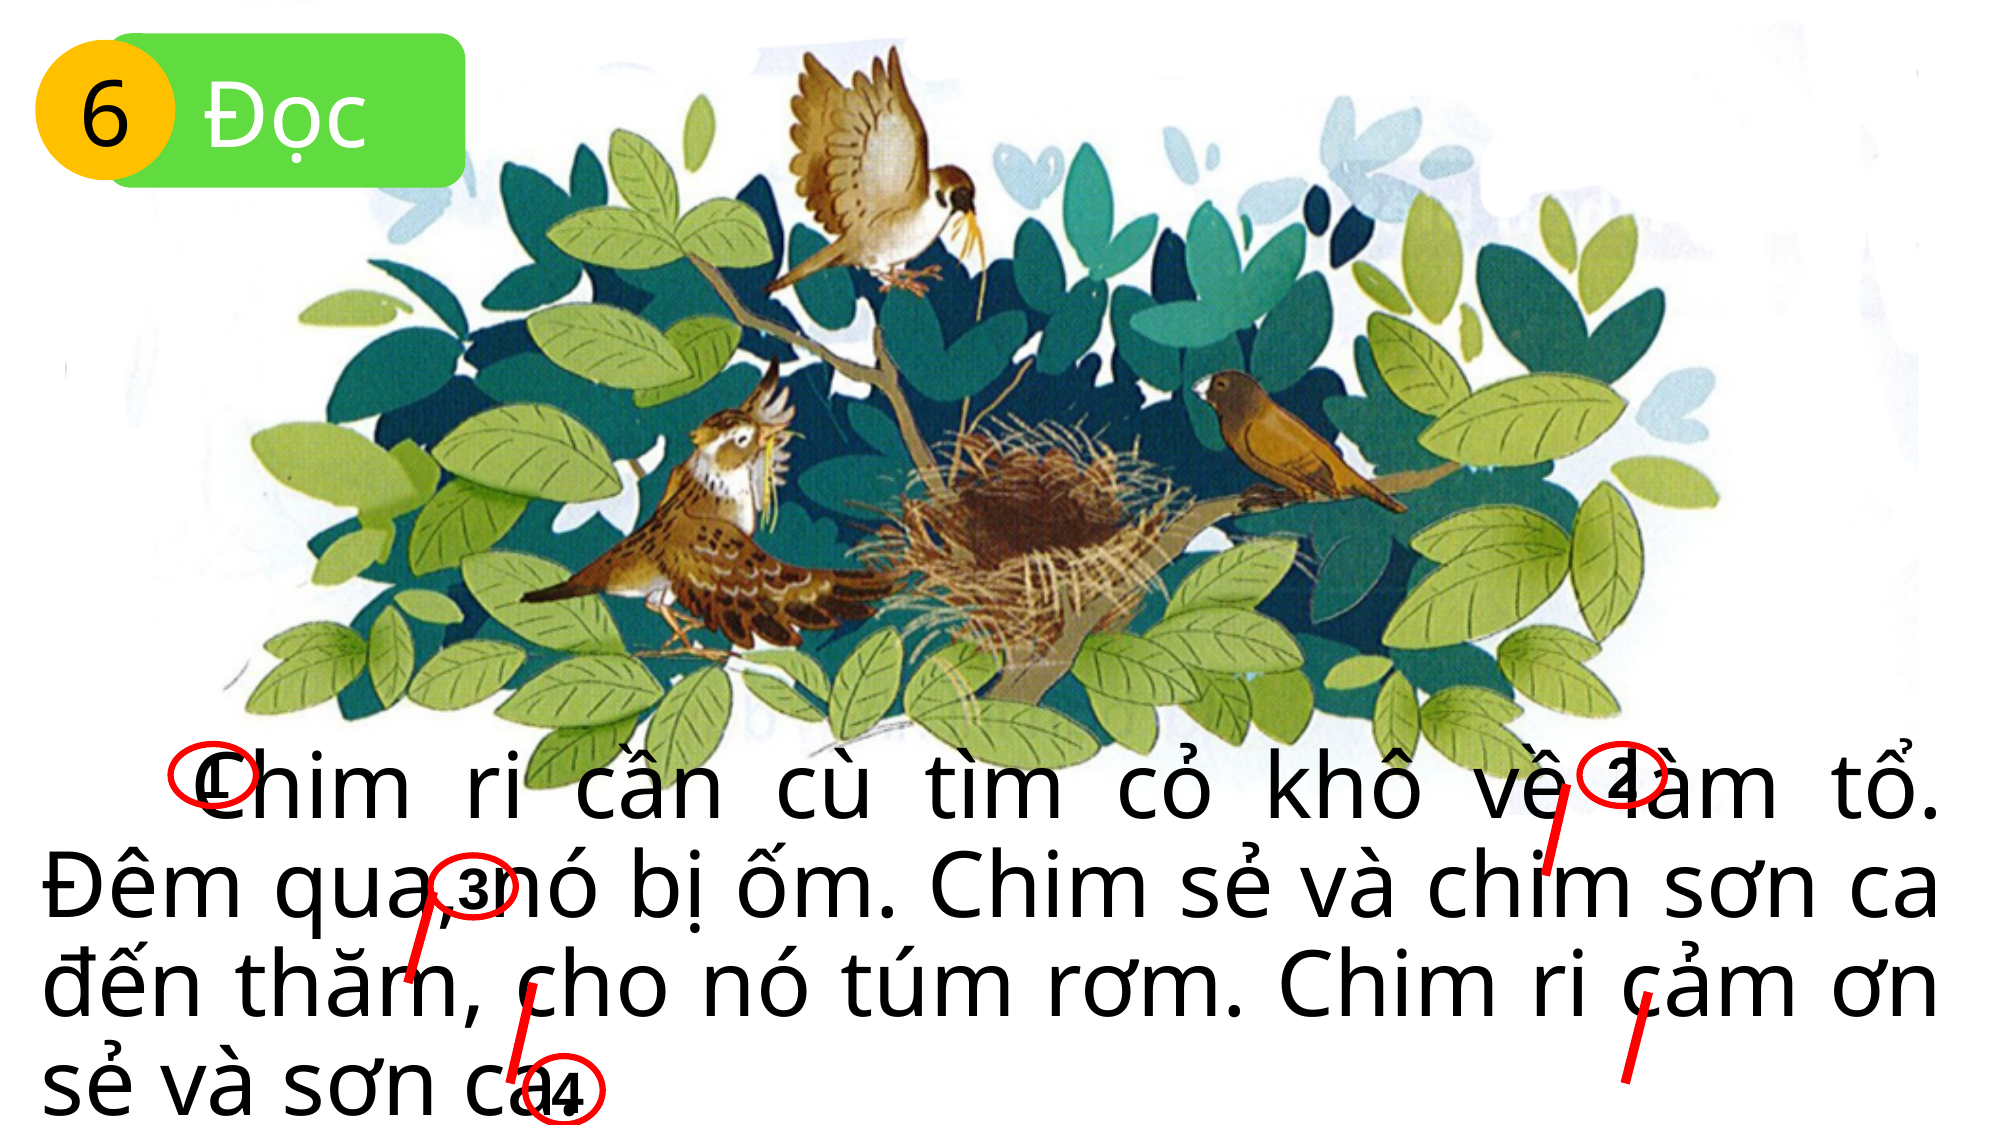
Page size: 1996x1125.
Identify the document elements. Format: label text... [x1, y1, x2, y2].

text_box Chim ri cần cù tìm cỏ khô về làm tổ. Đêm qua, nó bị ốm. Chim sẻ và chim sơn ca đến thăm, cho nó túm rơm. Chim ri cảm ơn sẻ và sơn ca. [25, 759, 1960, 1116]
picture [65, 0, 1919, 815]
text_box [1545, 783, 1567, 876]
text_box 4 [523, 1053, 605, 1125]
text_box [1624, 991, 1649, 1084]
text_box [509, 982, 534, 1084]
text_box 3 [428, 853, 518, 920]
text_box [407, 891, 434, 984]
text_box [35, 33, 466, 188]
